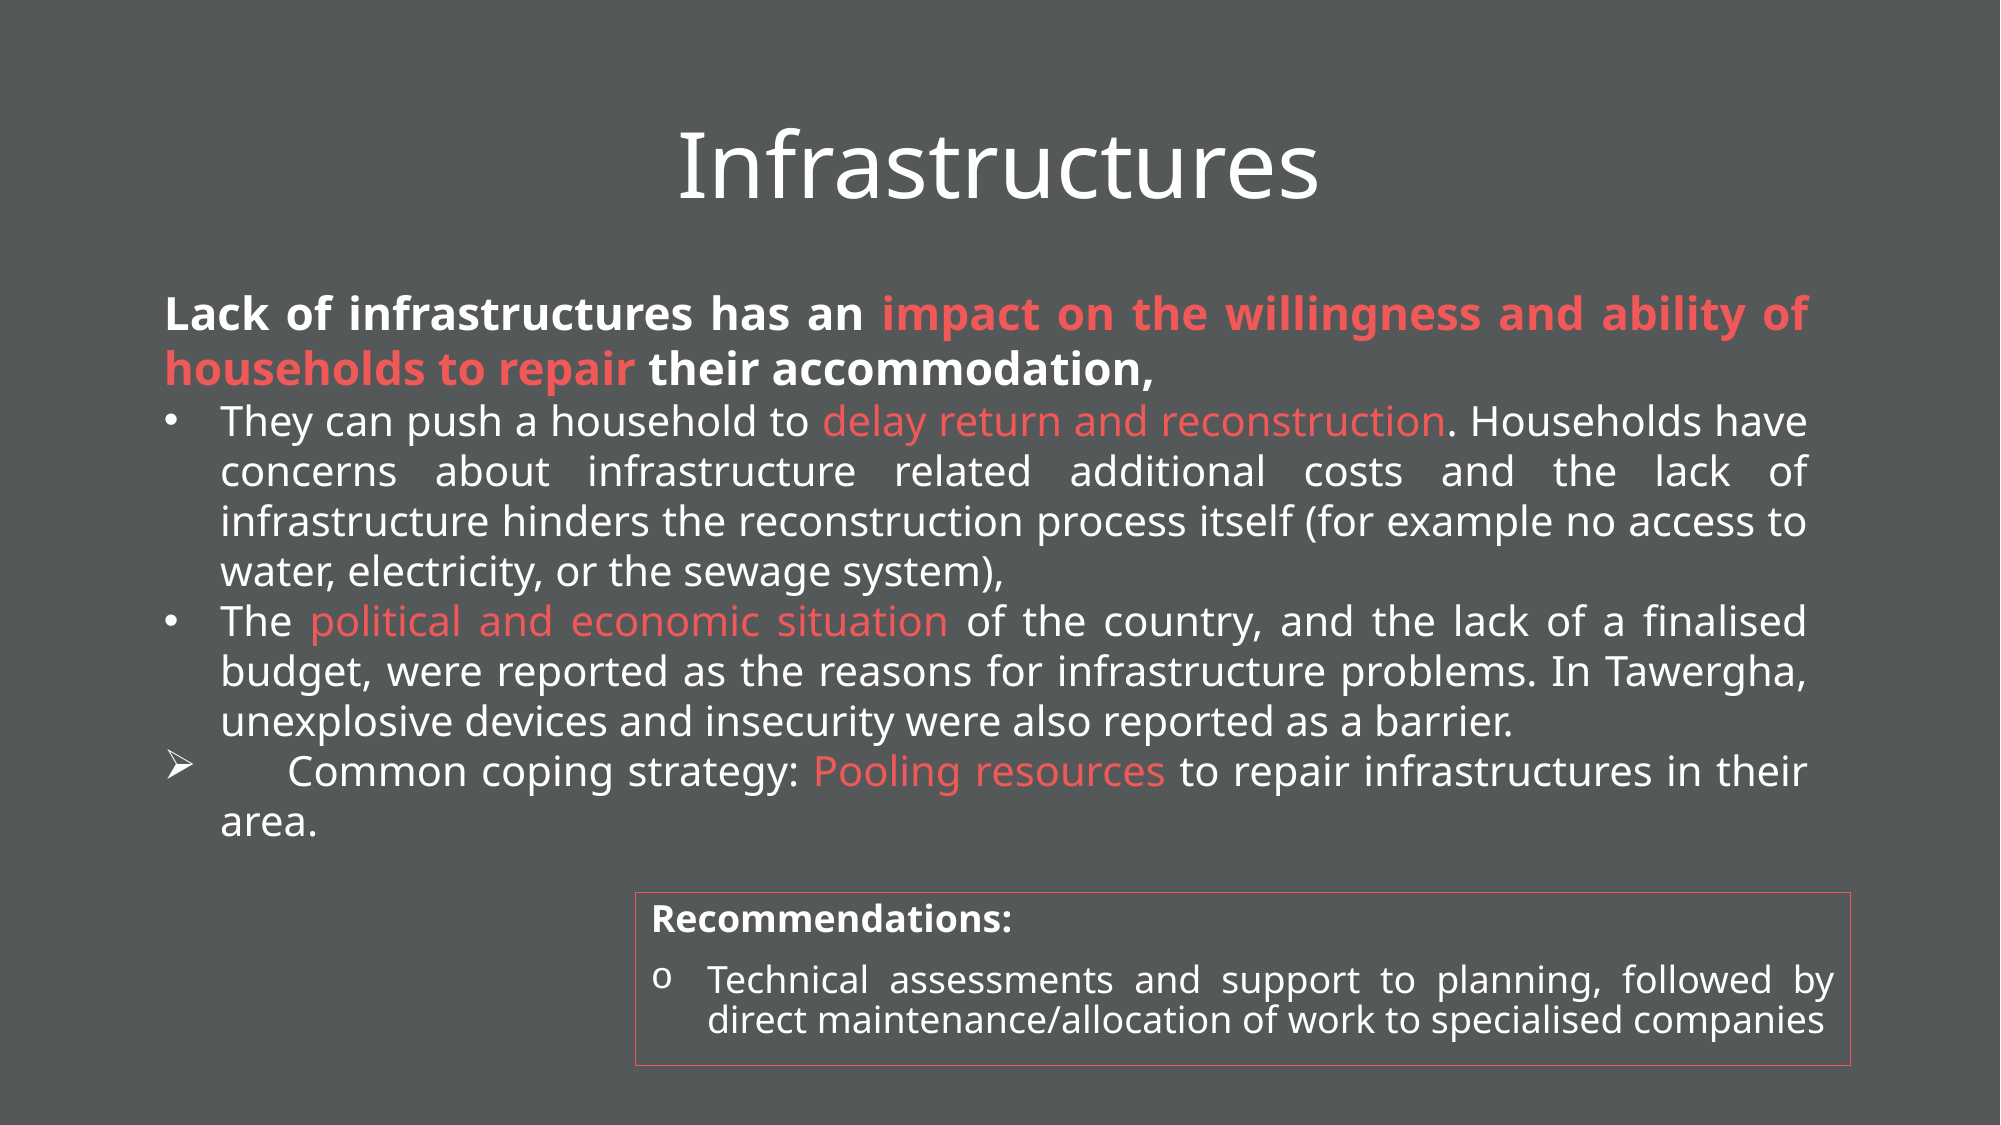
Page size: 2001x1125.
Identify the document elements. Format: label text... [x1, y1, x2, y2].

text_box Lack of infrastructures has an impact on the willingness and ability of households to repair their accommodation, They can push a household to delay return and reconstruction. Households have concerns about infrastructure related additional costs and the lack of infrastructure hinders the reconstruction process itself (for example no access to water, electricity, or the sewage system), The political and economic situation of the country, and the lack of a finalised budget, were reported as the reasons for infrastructure problems. In Tawergha, unexplosive devices and insecurity were also reported as a barrier. Common coping strategy: Pooling resources to repair infrastructures in their area. [149, 277, 1824, 853]
text_box Recommendations: Technical assessments and support to planning, followed by direct maintenance/allocation of work to specialised companies [635, 892, 1851, 1066]
title Infrastructures [137, 59, 1863, 278]
